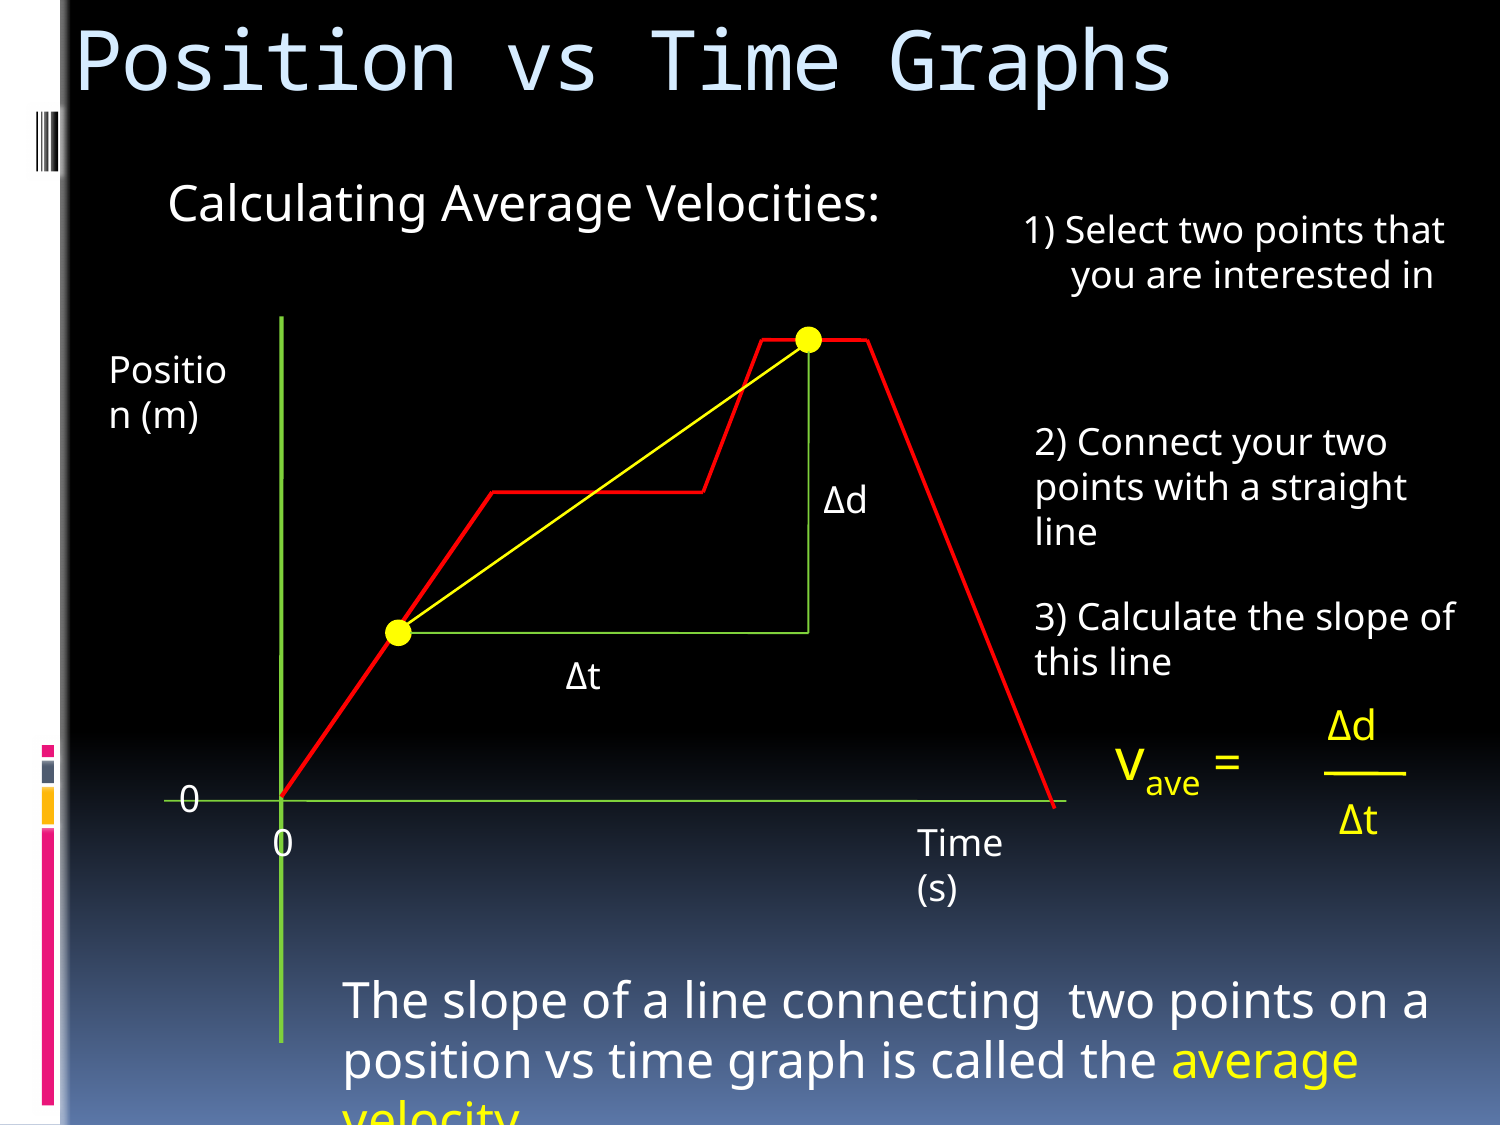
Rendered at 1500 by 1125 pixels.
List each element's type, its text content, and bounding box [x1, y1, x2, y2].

text_box 1) Select two points that you are interested in [1007, 199, 1465, 304]
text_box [464, 289, 743, 623]
text_box 2) Connect your two points with a straight line [1075, 410, 1477, 560]
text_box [464, 644, 743, 684]
text_box Calculating Average Velocities: [152, 163, 926, 239]
text_box The slope of a line connecting two points on a position vs time graph is called the average velocity. [328, 960, 1465, 1125]
text_box 3) Calculate the slope of this line [1075, 585, 1477, 691]
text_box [93, 315, 1067, 1044]
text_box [1089, 690, 1431, 852]
title Position vs Time Graphs [58, 0, 1334, 150]
